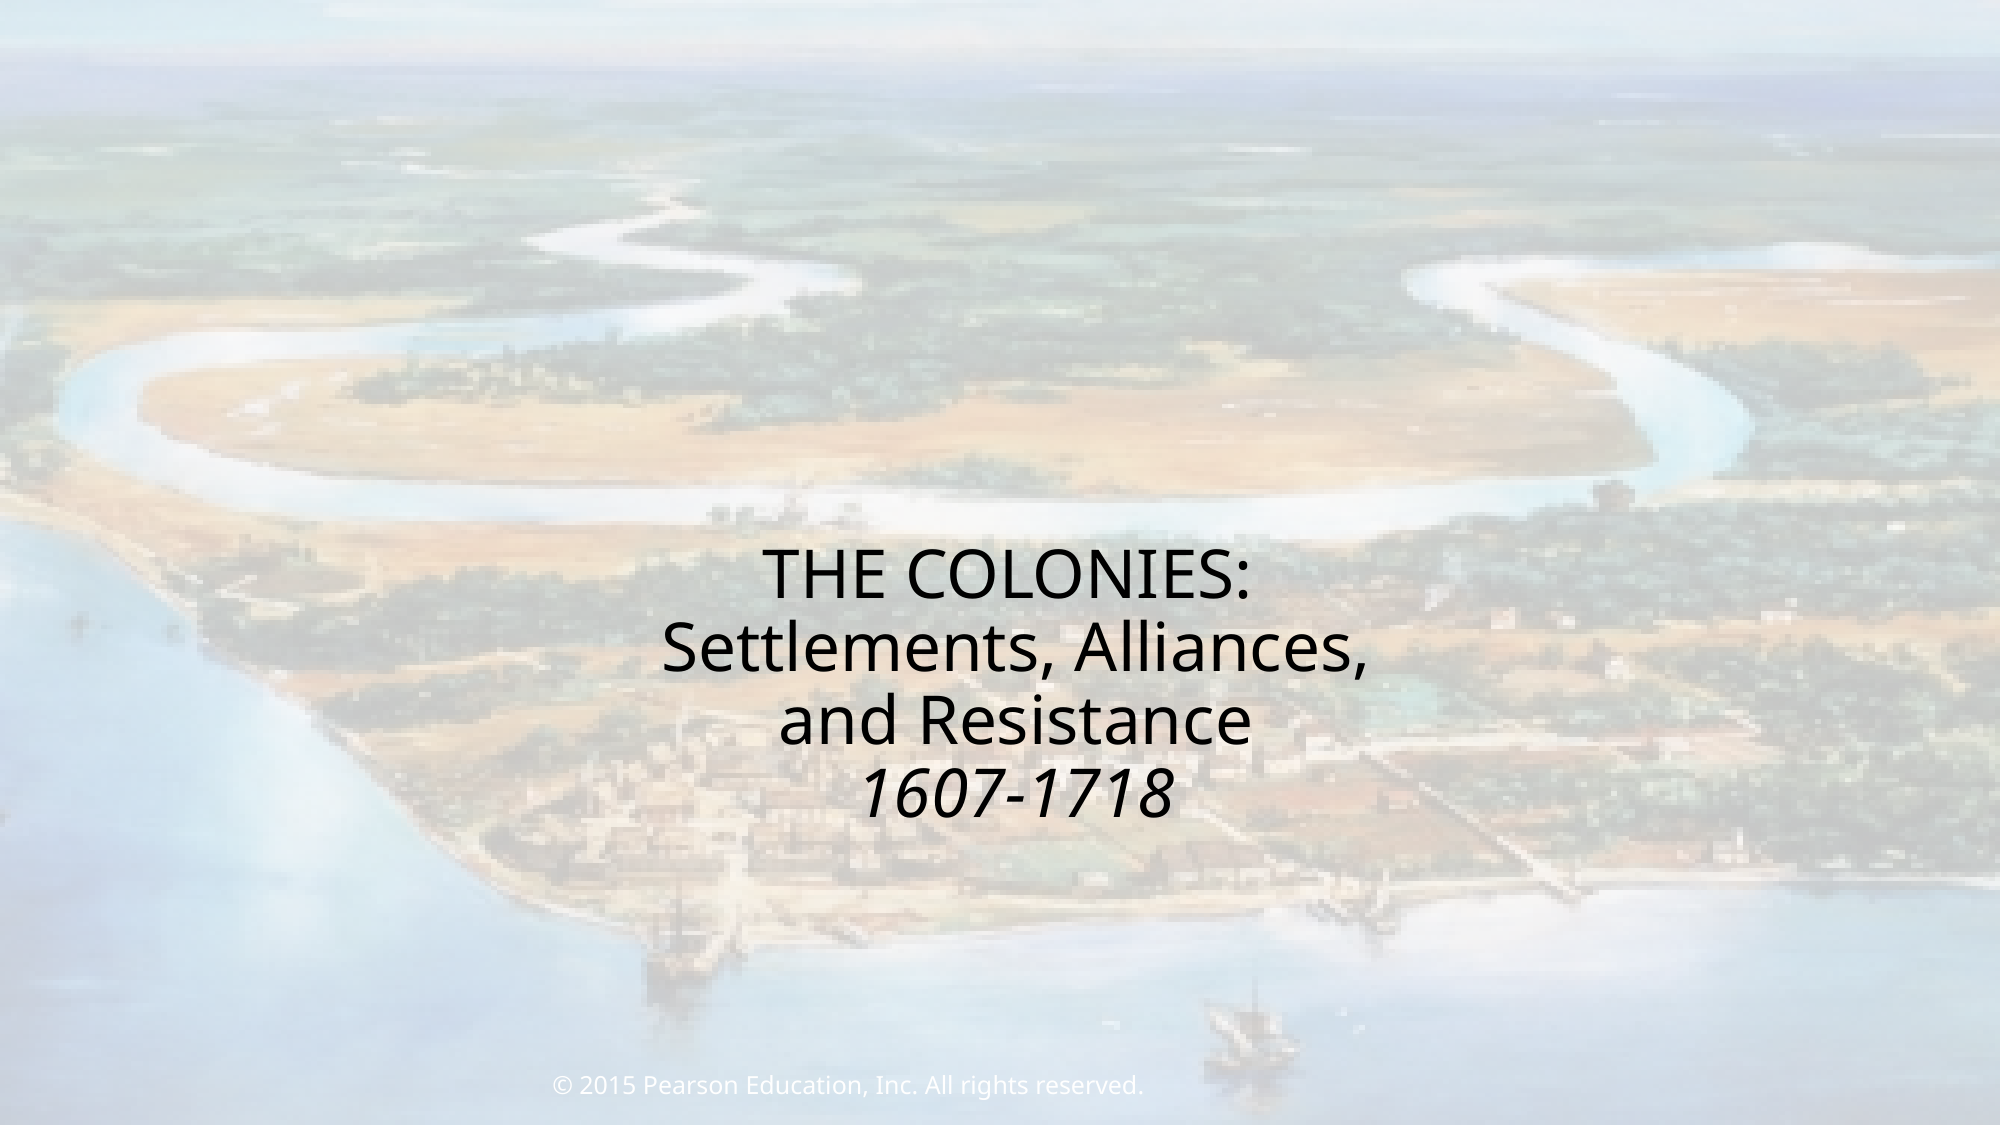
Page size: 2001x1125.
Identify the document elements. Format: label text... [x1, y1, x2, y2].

text_box © 2015 Pearson Education, Inc. All rights reserved. [537, 1062, 1413, 1113]
title THE COLONIES: Settlements, Alliances, and Resistance 1607-1718 [266, 528, 1767, 921]
